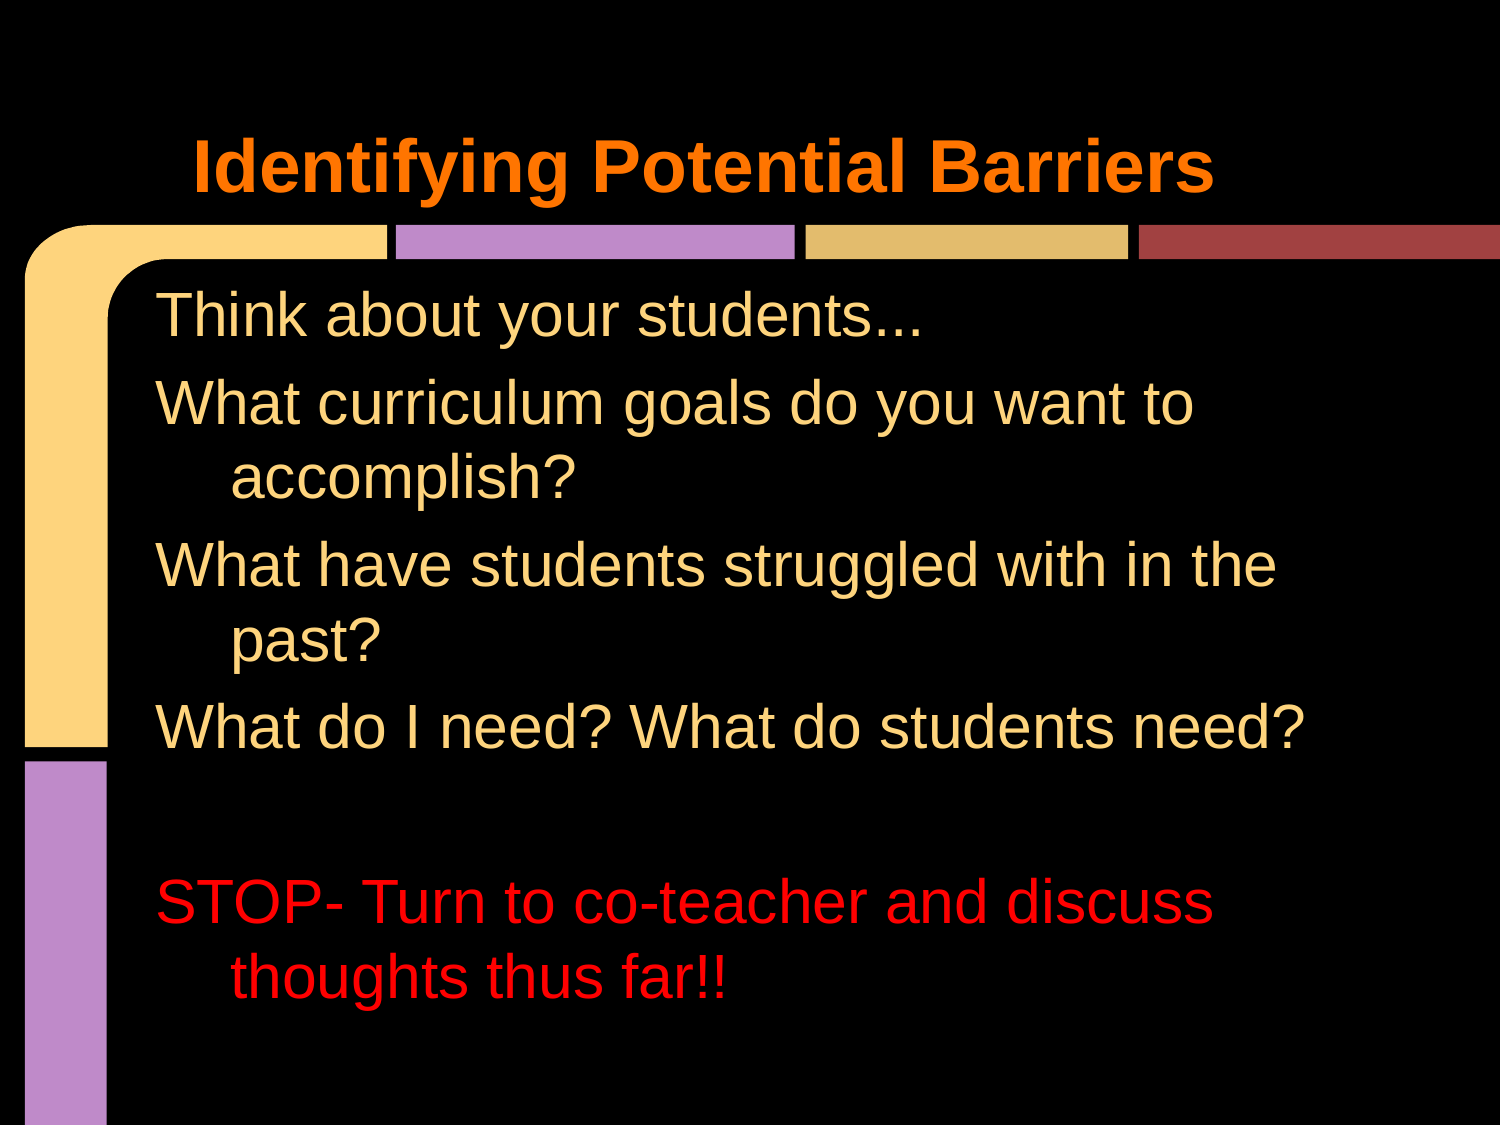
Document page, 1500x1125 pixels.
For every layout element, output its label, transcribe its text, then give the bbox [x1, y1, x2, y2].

title Identifying Potential Barriers [140, 35, 1425, 223]
list Think about your students... What curriculum goals do you want to accomplish? What have students struggled with in the past? What do I need? What do students need? STOP- Turn to co-teacher and discuss thoughts thus far!! [140, 259, 1425, 1078]
